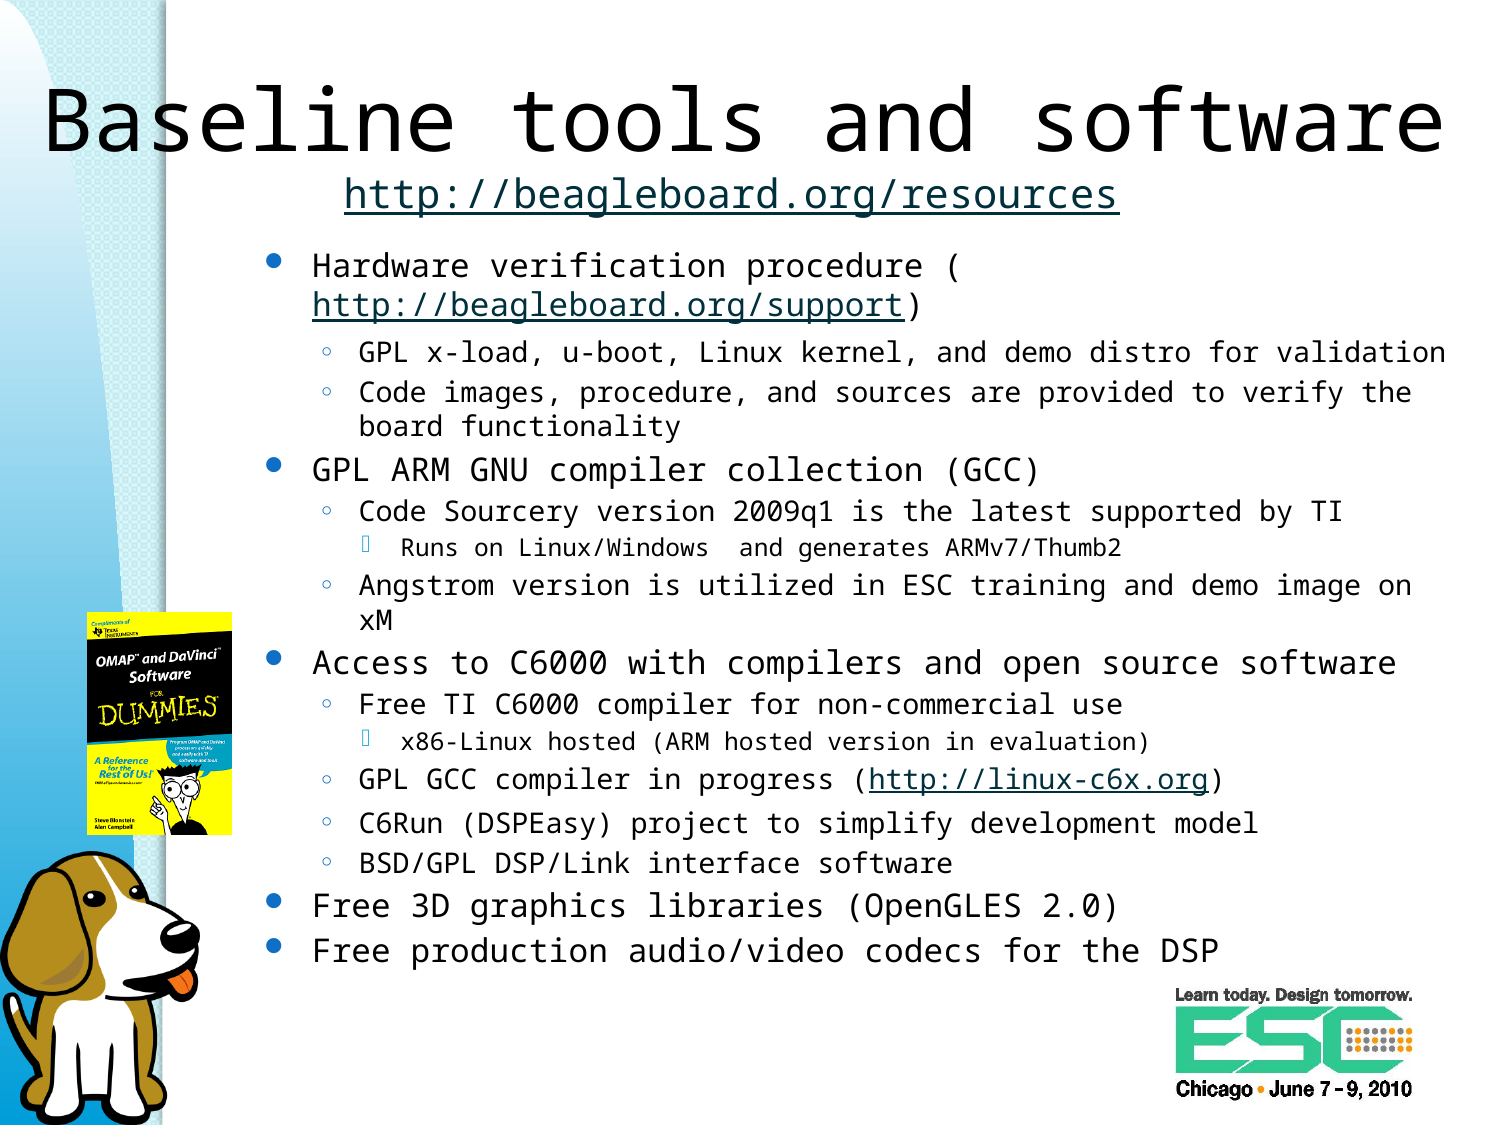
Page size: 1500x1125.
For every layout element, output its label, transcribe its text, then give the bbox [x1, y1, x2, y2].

list Hardware verification procedure (http://beagleboard.org/support) GPL x-load, u-boot, Linux kernel, and demo distro for validation Code images, procedure, and sources are provided to verify the board functionality GPL ARM GNU compiler collection (GCC) Code Sourcery version 2009q1 is the latest supported by TI Runs on Linux/Windows and generates ARMv7/Thumb2 Angstrom version is utilized in ESC training and demo image on xM Access to C6000 with compilers and open source software Free TI C6000 compiler for non-commercial use x86-Linux hosted (ARM hosted version in evaluation) GPL GCC compiler in progress (http://linux-c6x.org) C6Run (DSPEasy) project to simplify development model BSD/GPL DSP/Link interface software Free 3D graphics libraries (OpenGLES 2.0) Free production audio/video codecs for the DSP [235, 237, 1466, 1025]
picture [0, 851, 200, 1125]
picture [87, 612, 232, 835]
picture [1175, 1025, 1413, 1101]
title Baseline tools and software http://beagleboard.org/resources [24, 50, 1463, 238]
